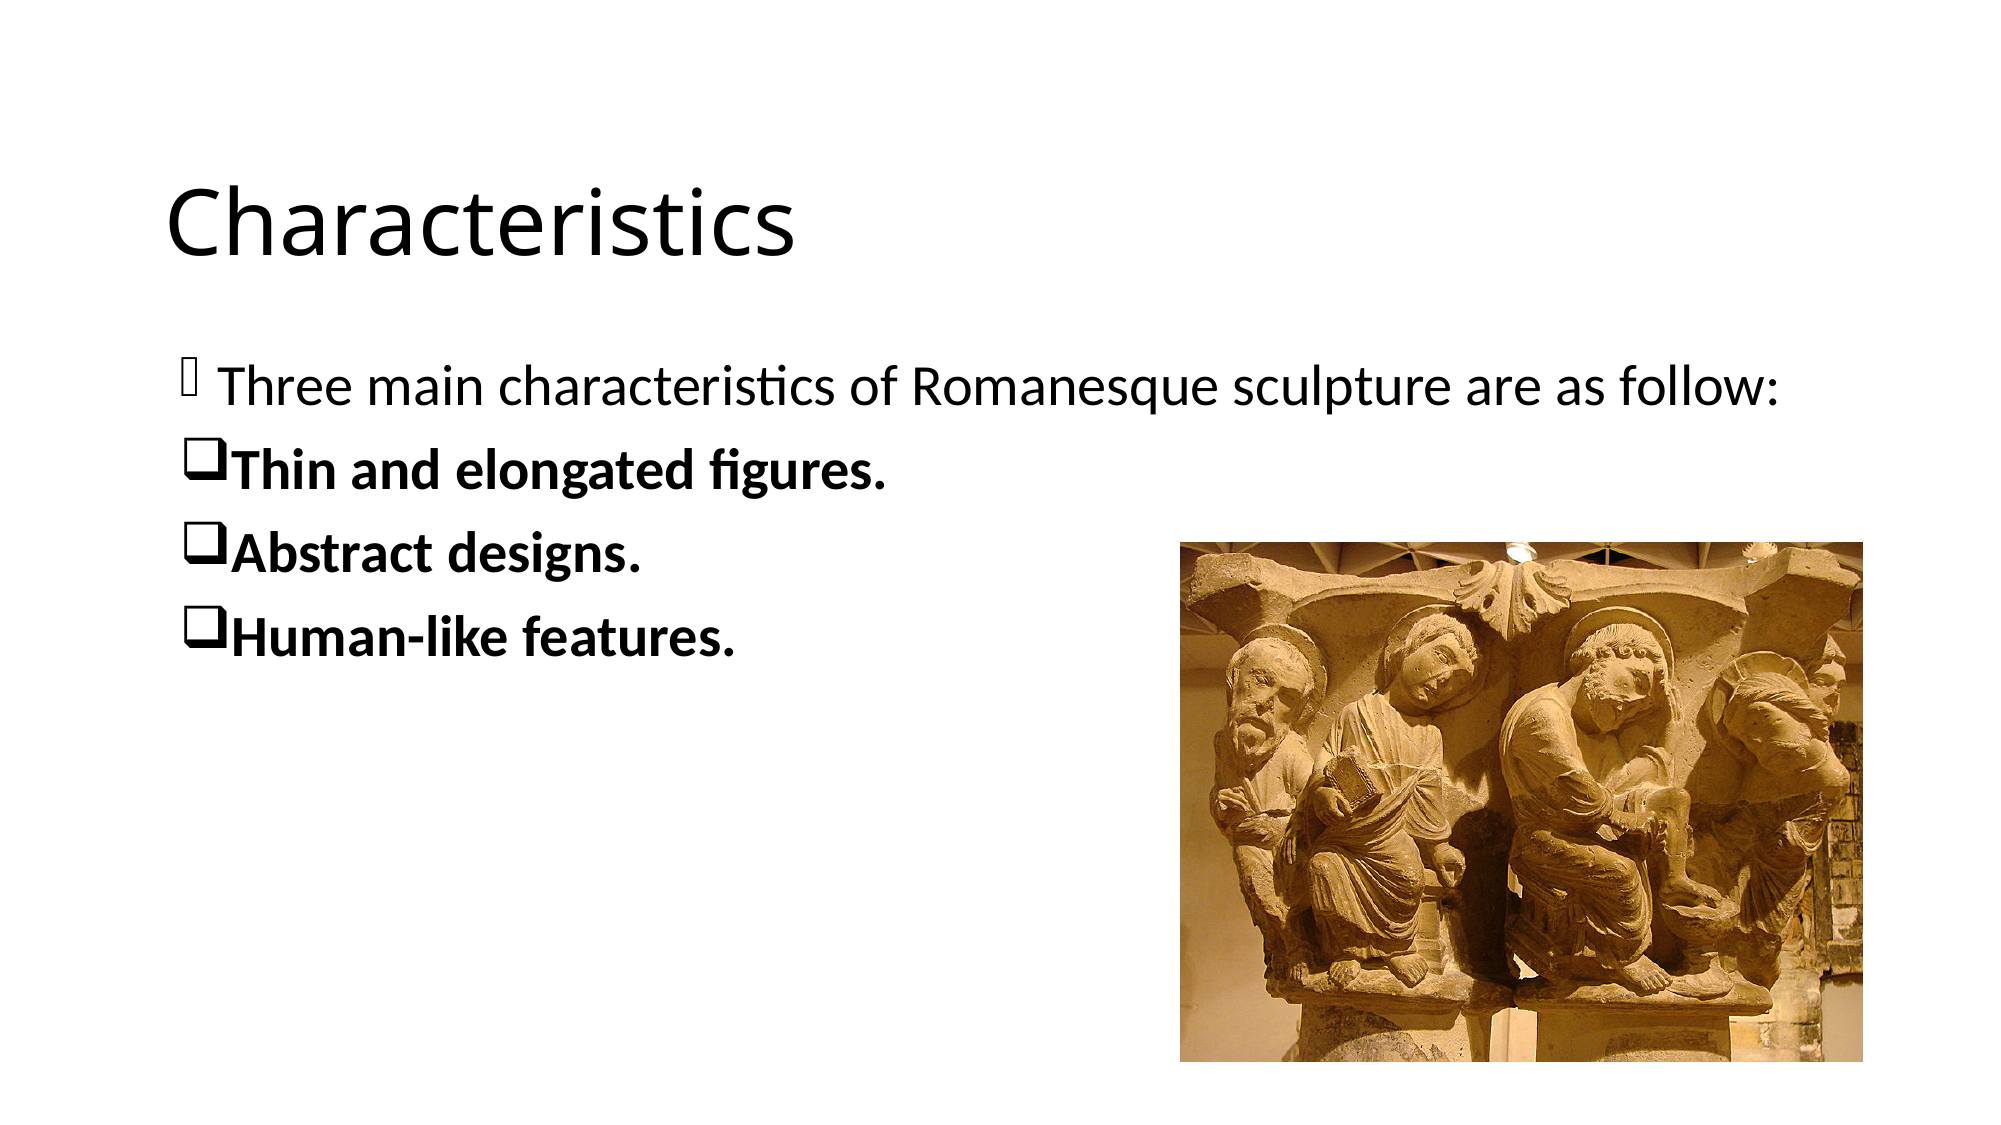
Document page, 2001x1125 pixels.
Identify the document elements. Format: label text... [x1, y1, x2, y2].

title Characteristics [149, 146, 1849, 306]
list Three main characteristics of Romanesque sculpture are as follow: Thin and elongated figures. Abstract designs. Human-like features. [164, 347, 1863, 708]
picture [1180, 542, 1863, 1062]
